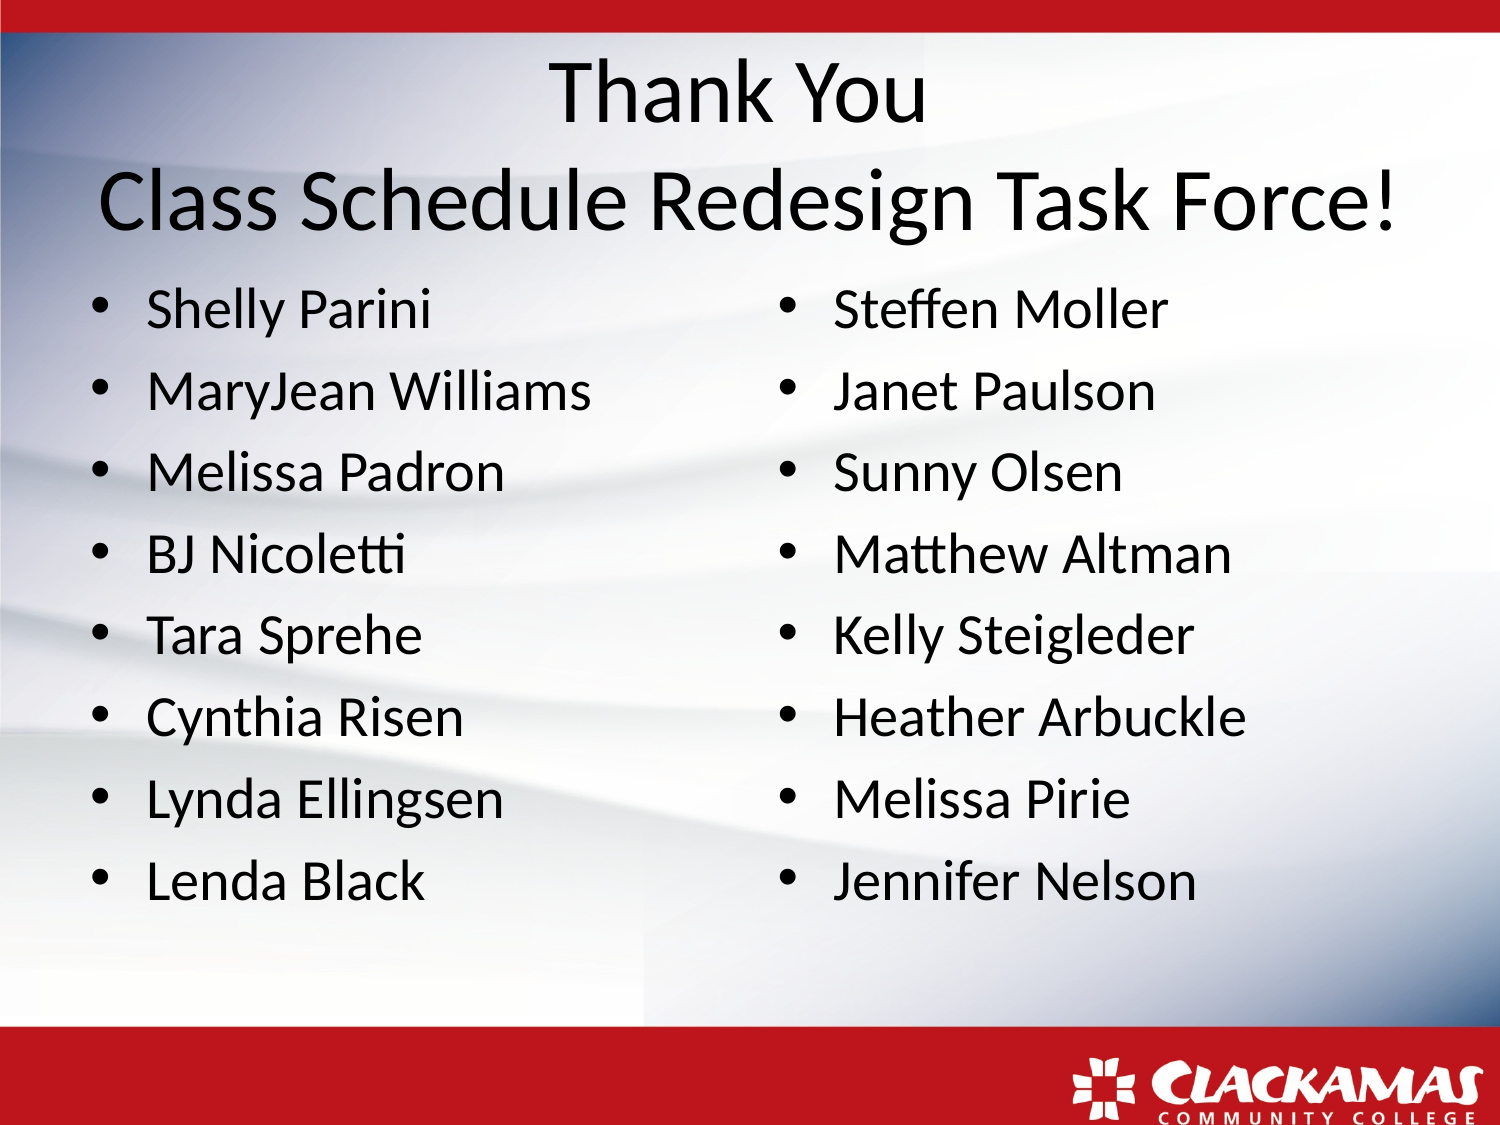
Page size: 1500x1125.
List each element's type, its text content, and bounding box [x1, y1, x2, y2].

picture [0, 0, 1500, 1125]
title Thank You Class Schedule Redesign Task Force! [75, 45, 1425, 233]
list Shelly Parini MaryJean Williams Melissa Padron BJ Nicoletti Tara Sprehe Cynthia Risen Lynda Ellingsen Lenda Black [75, 262, 738, 1005]
list Steffen Moller Janet Paulson Sunny Olsen Matthew Altman Kelly Steigleder Heather Arbuckle Melissa Pirie Jennifer Nelson [762, 262, 1425, 1005]
